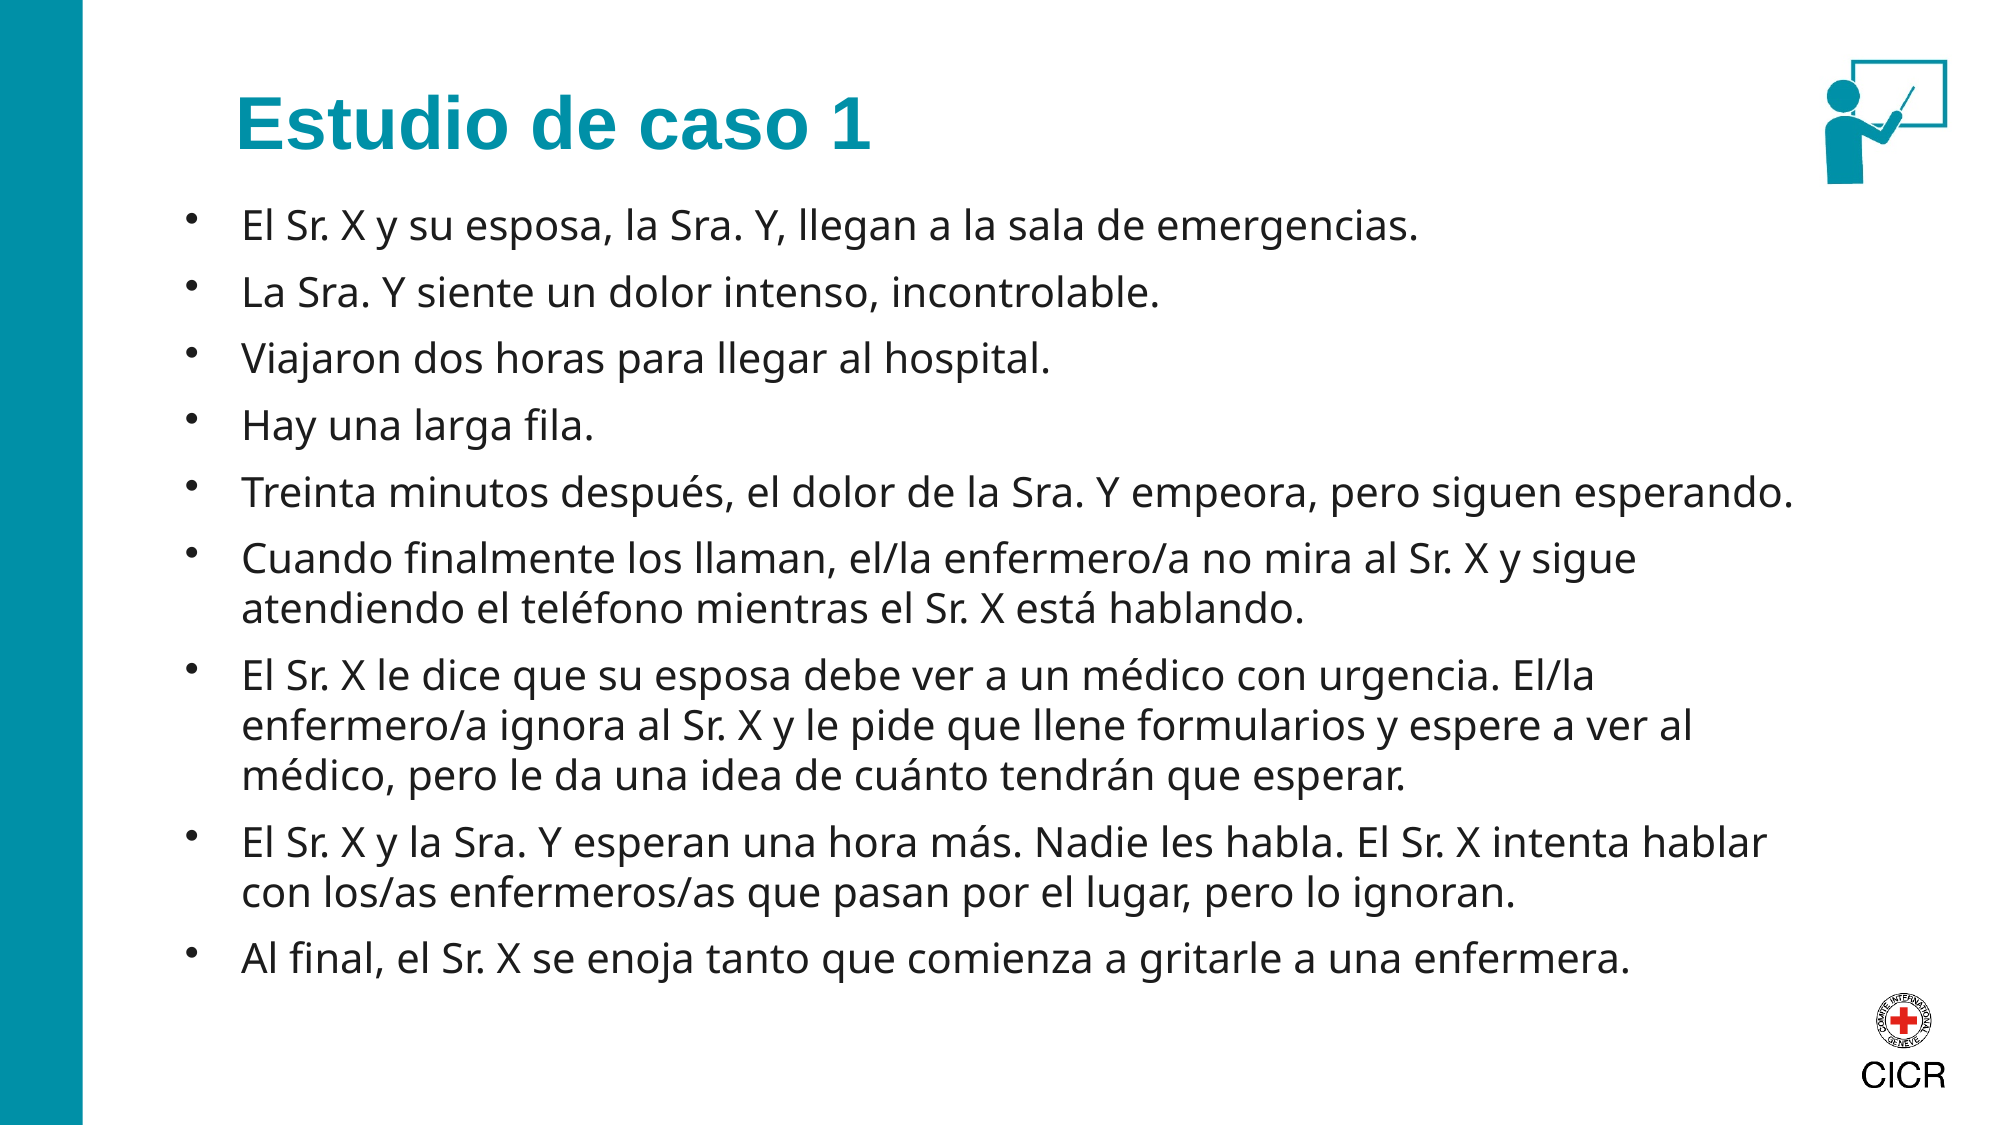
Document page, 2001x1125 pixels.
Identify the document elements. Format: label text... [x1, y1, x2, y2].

picture [1808, 43, 1956, 191]
list El Sr. X y su esposa, la Sra. Y, llegan a la sala de emergencias. La Sra. Y siente un dolor intenso, incontrolable. Viajaron dos horas para llegar al hospital. Hay una larga fila. Treinta minutos después, el dolor de la Sra. Y empeora, pero siguen esperando. Cuando finalmente los llaman, el/la enfermero/a no mira al Sr. X y sigue atendiendo el teléfono mientras el Sr. X está hablando. El Sr. X le dice que su esposa debe ver a un médico con urgencia. El/la enfermero/a ignora al Sr. X y le pide que llene formularios y espere a ver al médico, pero le da una idea de cuánto tendrán que esperar. El Sr. X y la Sra. Y esperan una hora más. Nadie les habla. El Sr. X intenta hablar con los/as enfermeros/as que pasan por el lugar, pero lo ignoran. Al final, el Sr. X se enoja tanto que comienza a gritarle a una enfermera. [169, 191, 1831, 1061]
title Estudio de caso 1 [220, 25, 2000, 213]
picture [1862, 992, 1945, 1088]
